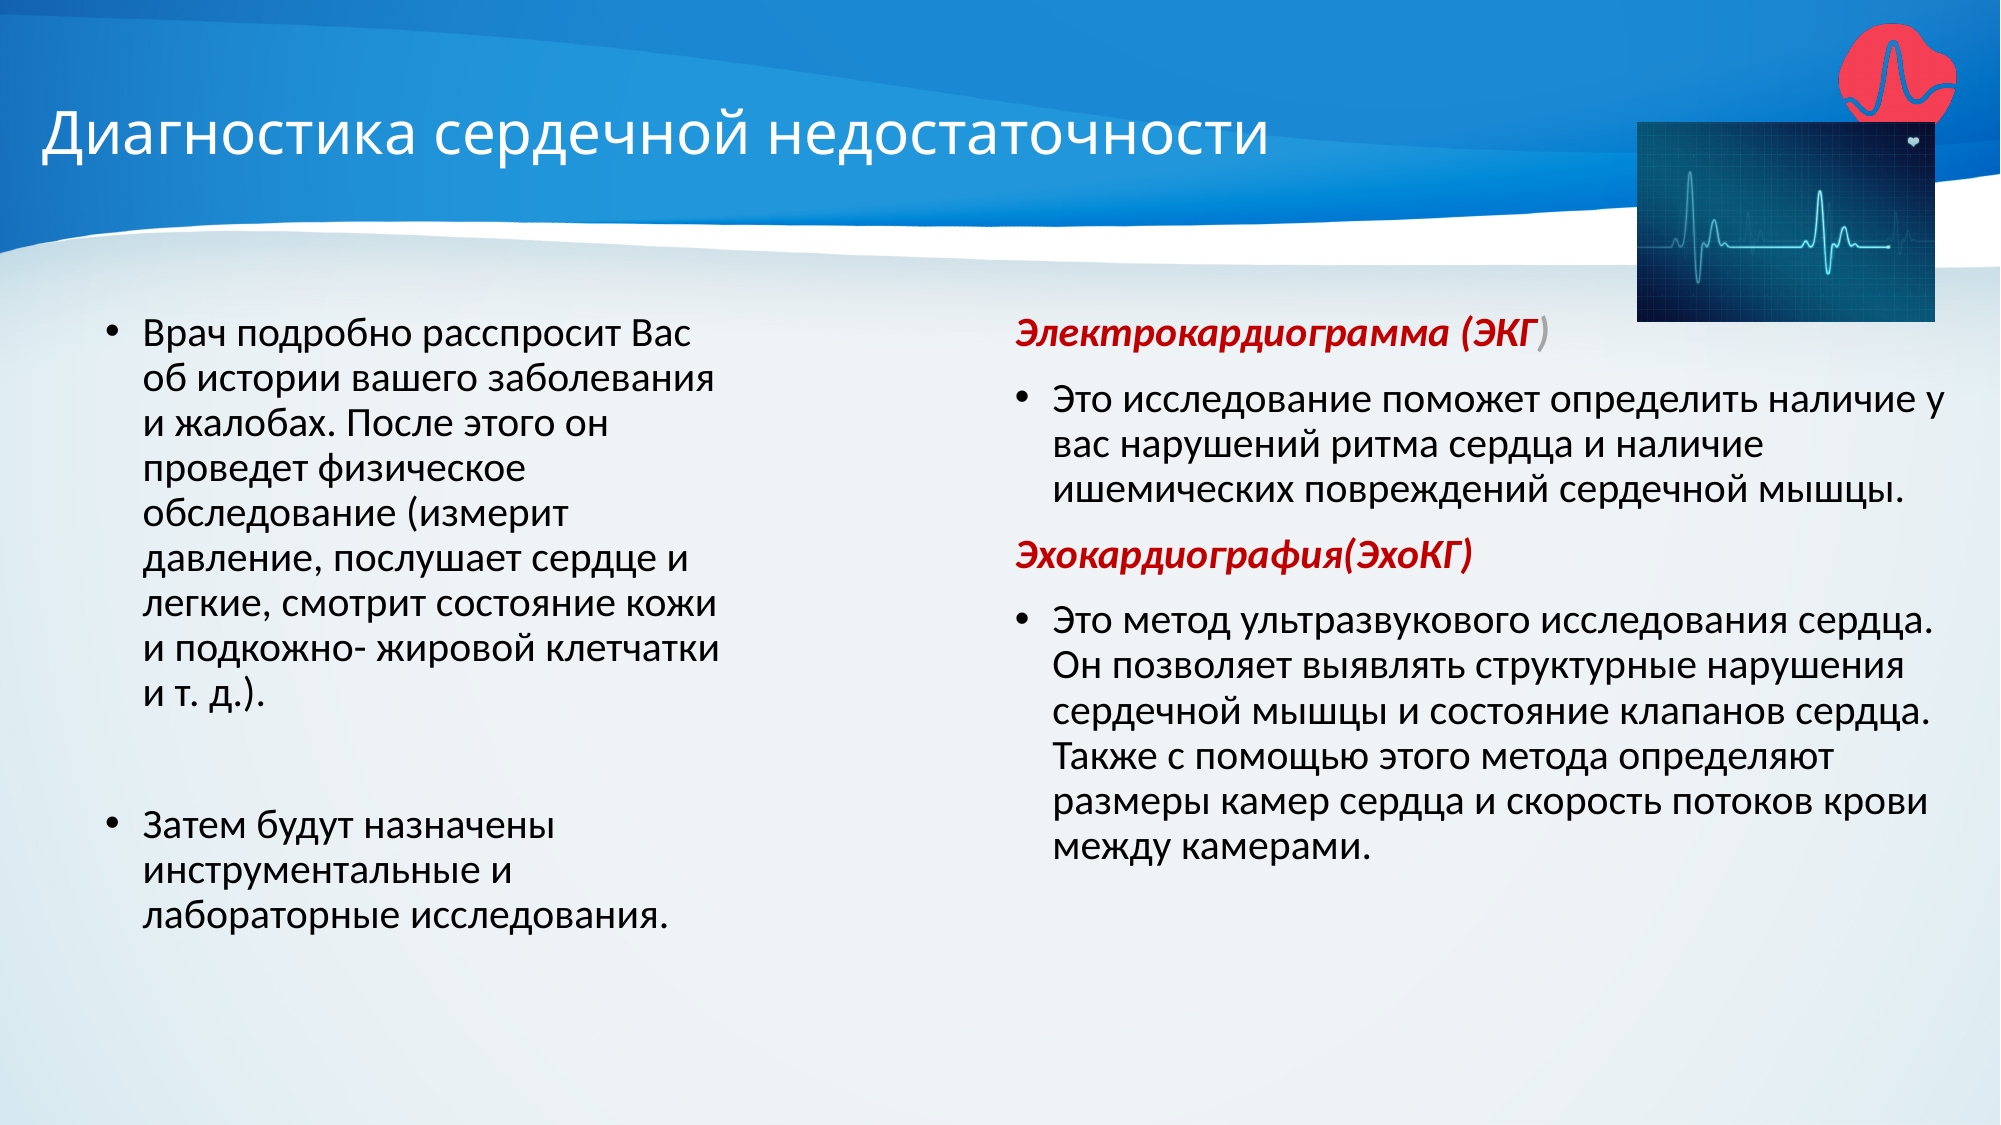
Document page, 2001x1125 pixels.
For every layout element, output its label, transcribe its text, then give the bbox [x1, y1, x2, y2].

title Диагностика сердечной недостаточности [27, 30, 1646, 248]
list Электрокардиограмма (ЭКГ) Это исследование поможет определить наличие у вас нарушений ритма сердца и наличие ишемических повреждений сердечной мышцы. Эхокардиография(ЭхоКГ) Это метод ультразвукового исследования сердца. Он позволяет выявлять структурные нарушения сердечной мышцы и состояние клапанов сердца. Также с помощью этого метода определяют размеры камер сердца и скорость потоков крови между камерами. [999, 302, 1971, 1003]
list Врач подробно расспросит Вас об истории вашего заболевания и жалобах. После этого он проведет физическое обследование (измерит давление, послушает сердце и легкие, смотрит состояние кожи и подкожно- жировой клетчатки и т. д.). Затем будут назначены инструментальные и лабораторные исследования. [90, 302, 753, 1003]
picture [0, 0, 2000, 1125]
